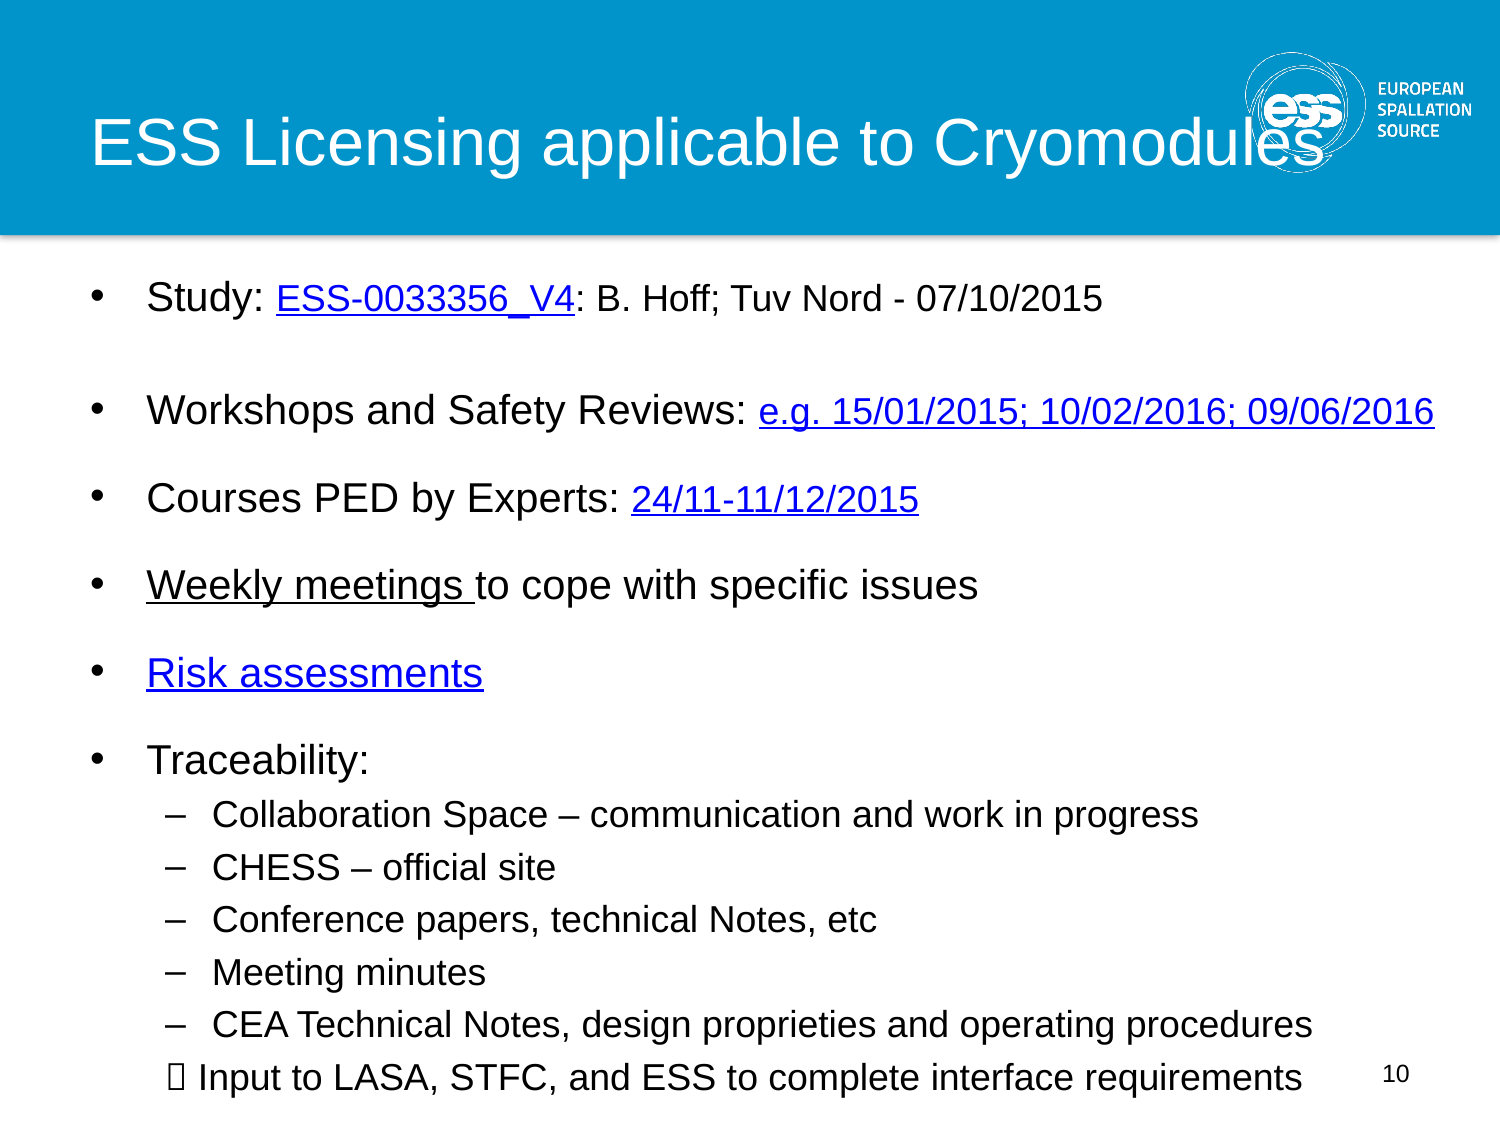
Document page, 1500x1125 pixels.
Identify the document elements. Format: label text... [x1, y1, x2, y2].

picture [1418, 104, 1423, 115]
picture [1389, 104, 1393, 115]
title ESS Licensing applicable to Cryomodules [75, 45, 1388, 233]
picture [1400, 83, 1407, 94]
slide_number 10 [1074, 1042, 1425, 1103]
picture [1436, 104, 1444, 115]
picture [1454, 83, 1458, 94]
picture [1422, 125, 1428, 134]
picture [1409, 104, 1415, 115]
picture [1432, 125, 1438, 136]
list Study: ESS-0033356_V4: B. Hoff; Tuv Nord - 07/10/2015 Workshops and Safety Reviews: e.g. 15/01/2015; 10/02/2016; 09/06/2016 Courses PED by Experts: 24/11-11/12/2015 Weekly meetings to cope with specific issues Risk assessments Traceability: Collaboration Space – communication and work in progress CHESS – official site Conference papers, technical Notes, etc Meeting minutes CEA Technical Notes, design proprieties and operating procedures  Input to LASA, STFC, and ESS to complete interface requirements [75, 262, 1477, 1005]
picture [1423, 83, 1430, 94]
picture [1443, 86, 1450, 93]
picture [1398, 109, 1406, 115]
